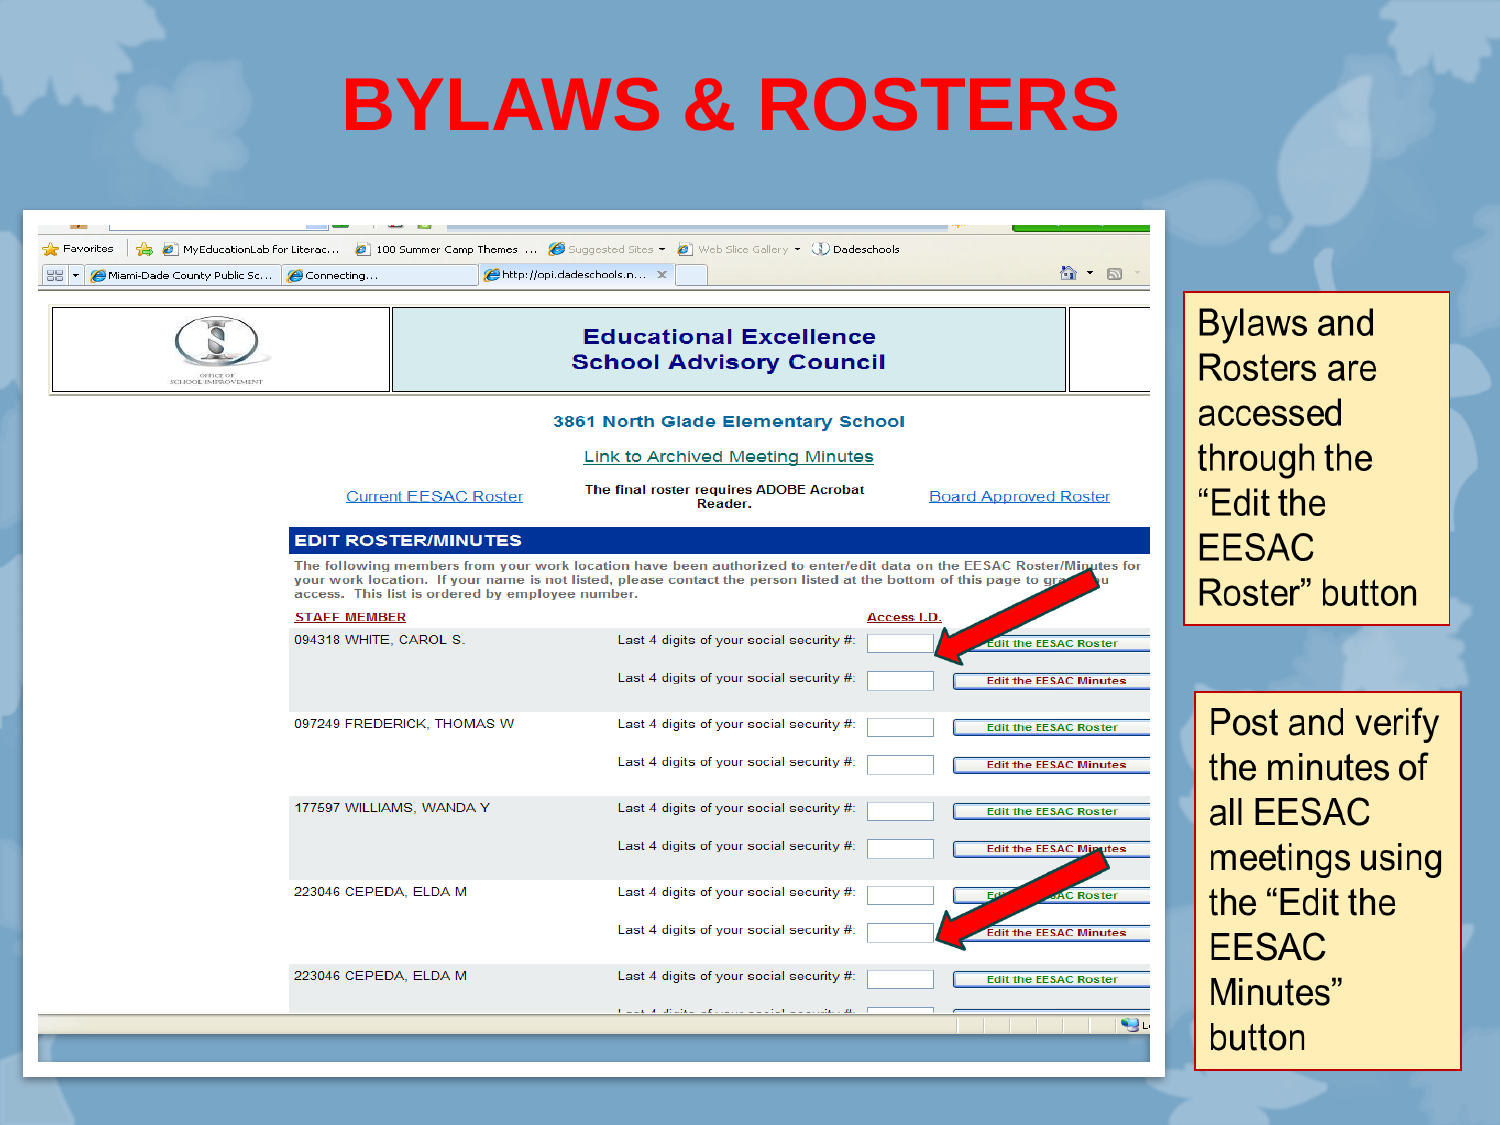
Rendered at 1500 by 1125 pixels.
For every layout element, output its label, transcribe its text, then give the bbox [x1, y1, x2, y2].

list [36, 224, 1151, 1063]
picture [1185, 686, 1473, 1084]
picture [932, 566, 1101, 667]
picture [934, 846, 1111, 951]
picture [1174, 286, 1451, 639]
title BYLAWS & ROSTERS [62, 24, 1400, 177]
